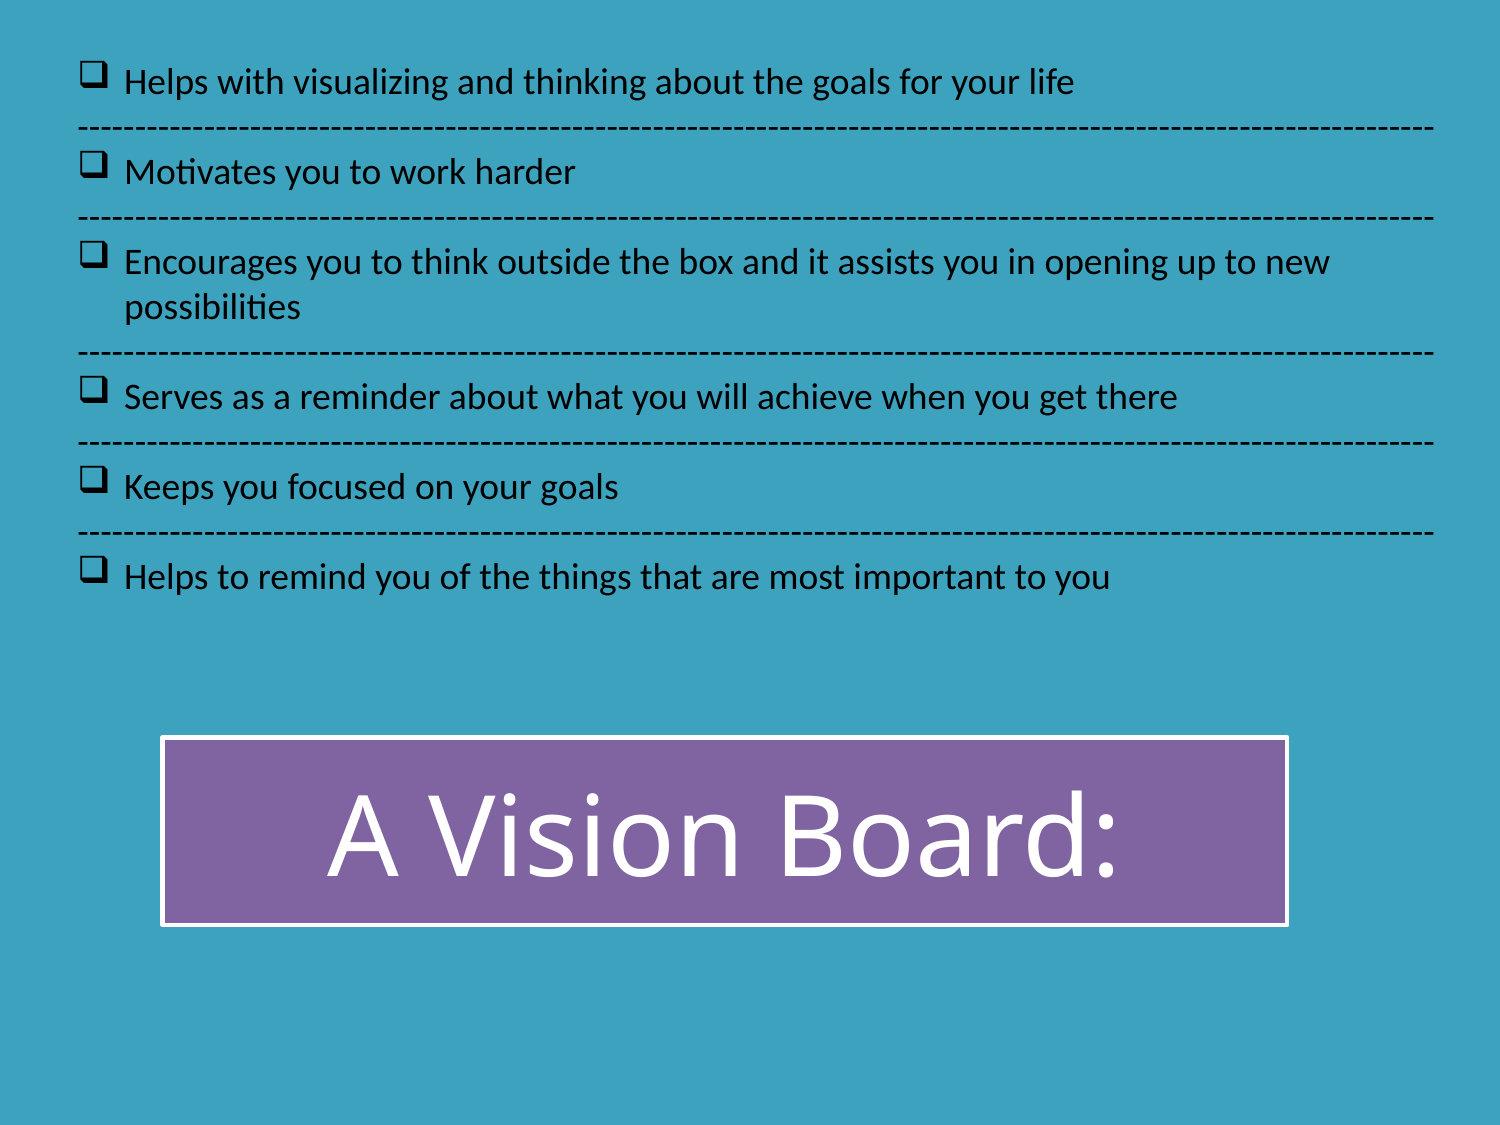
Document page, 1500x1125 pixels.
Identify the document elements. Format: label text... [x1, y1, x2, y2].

text_box A Vision Board: [160, 735, 1289, 927]
text_box Helps with visualizing and thinking about the goals for your life ---------------------------------------------------------------------------------------------------------------------- Motivates you to work harder ---------------------------------------------------------------------------------------------------------------------- Encourages you to think outside the box and it assists you in opening up to new possibilities ---------------------------------------------------------------------------------------------------------------------- Serves as a reminder about what you will achieve when you get there ---------------------------------------------------------------------------------------------------------------------- Keeps you focused on your goals ---------------------------------------------------------------------------------------------------------------------- Helps to remind you of the things that are most important to you [62, 49, 1450, 650]
